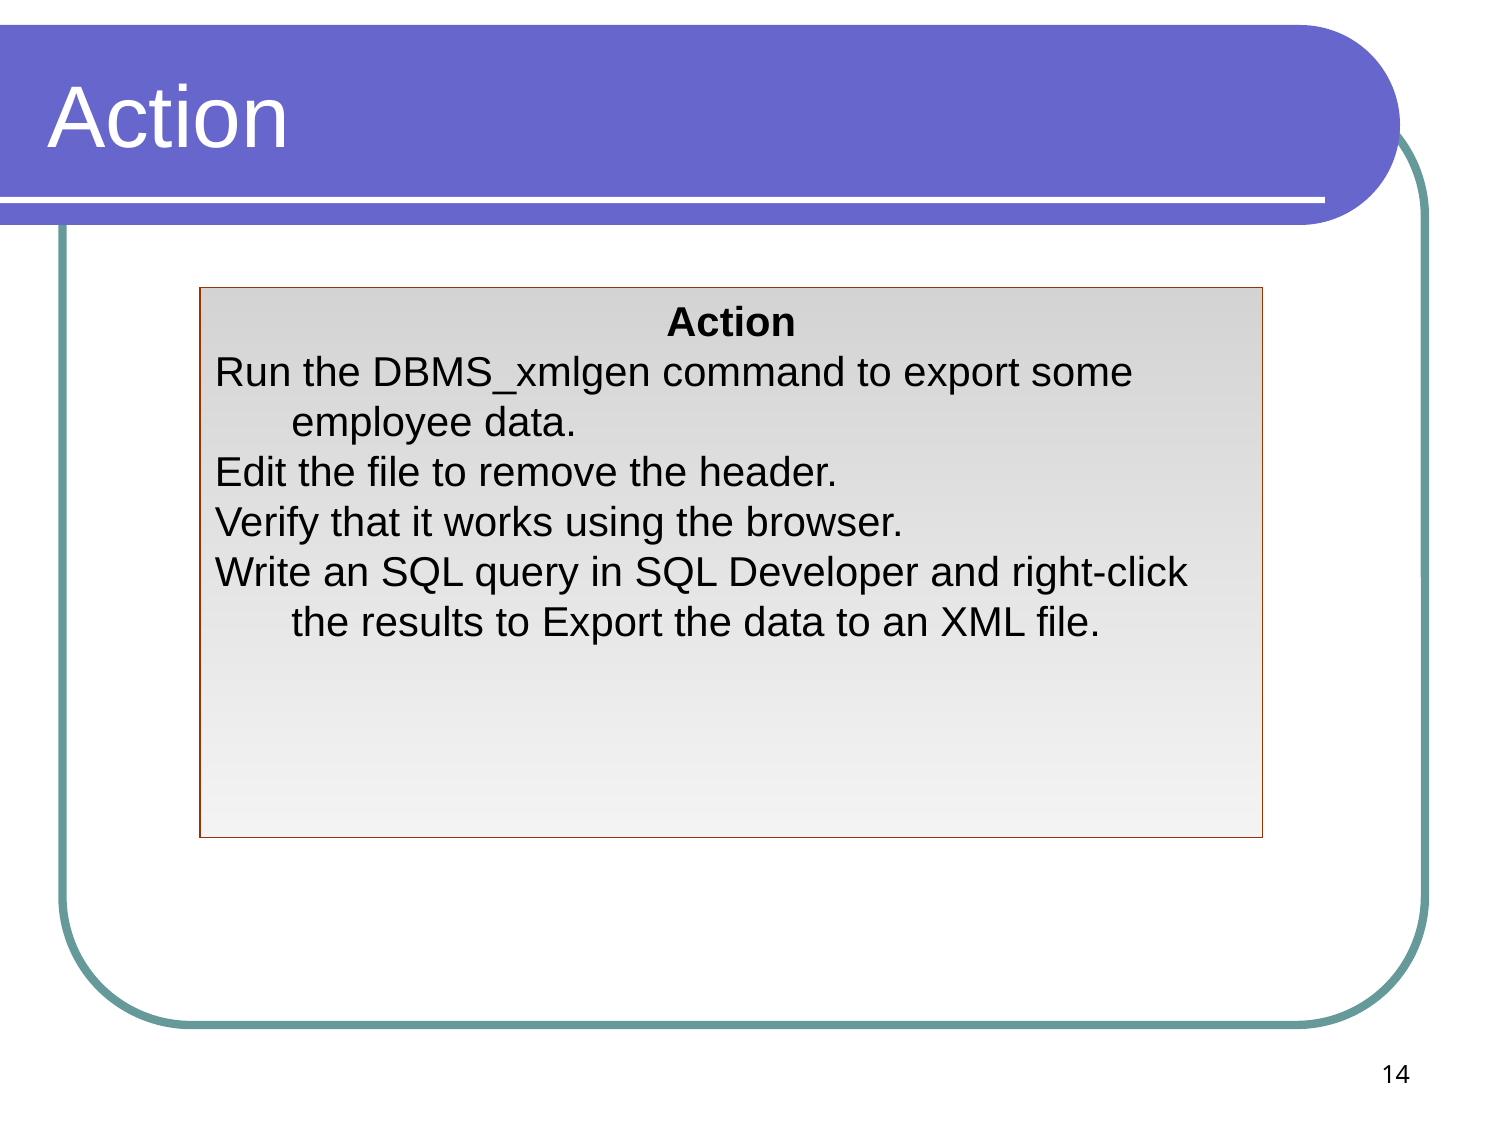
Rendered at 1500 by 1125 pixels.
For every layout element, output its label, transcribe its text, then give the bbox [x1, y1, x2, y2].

title Action [31, 37, 1348, 188]
slide_number 14 [1074, 1024, 1426, 1101]
text_box Action Run the DBMS_xmlgen command to export some employee data. Edit the file to remove the header. Verify that it works using the browser. Write an SQL query in SQL Developer and right-click the results to Export the data to an XML file. [199, 287, 1263, 838]
